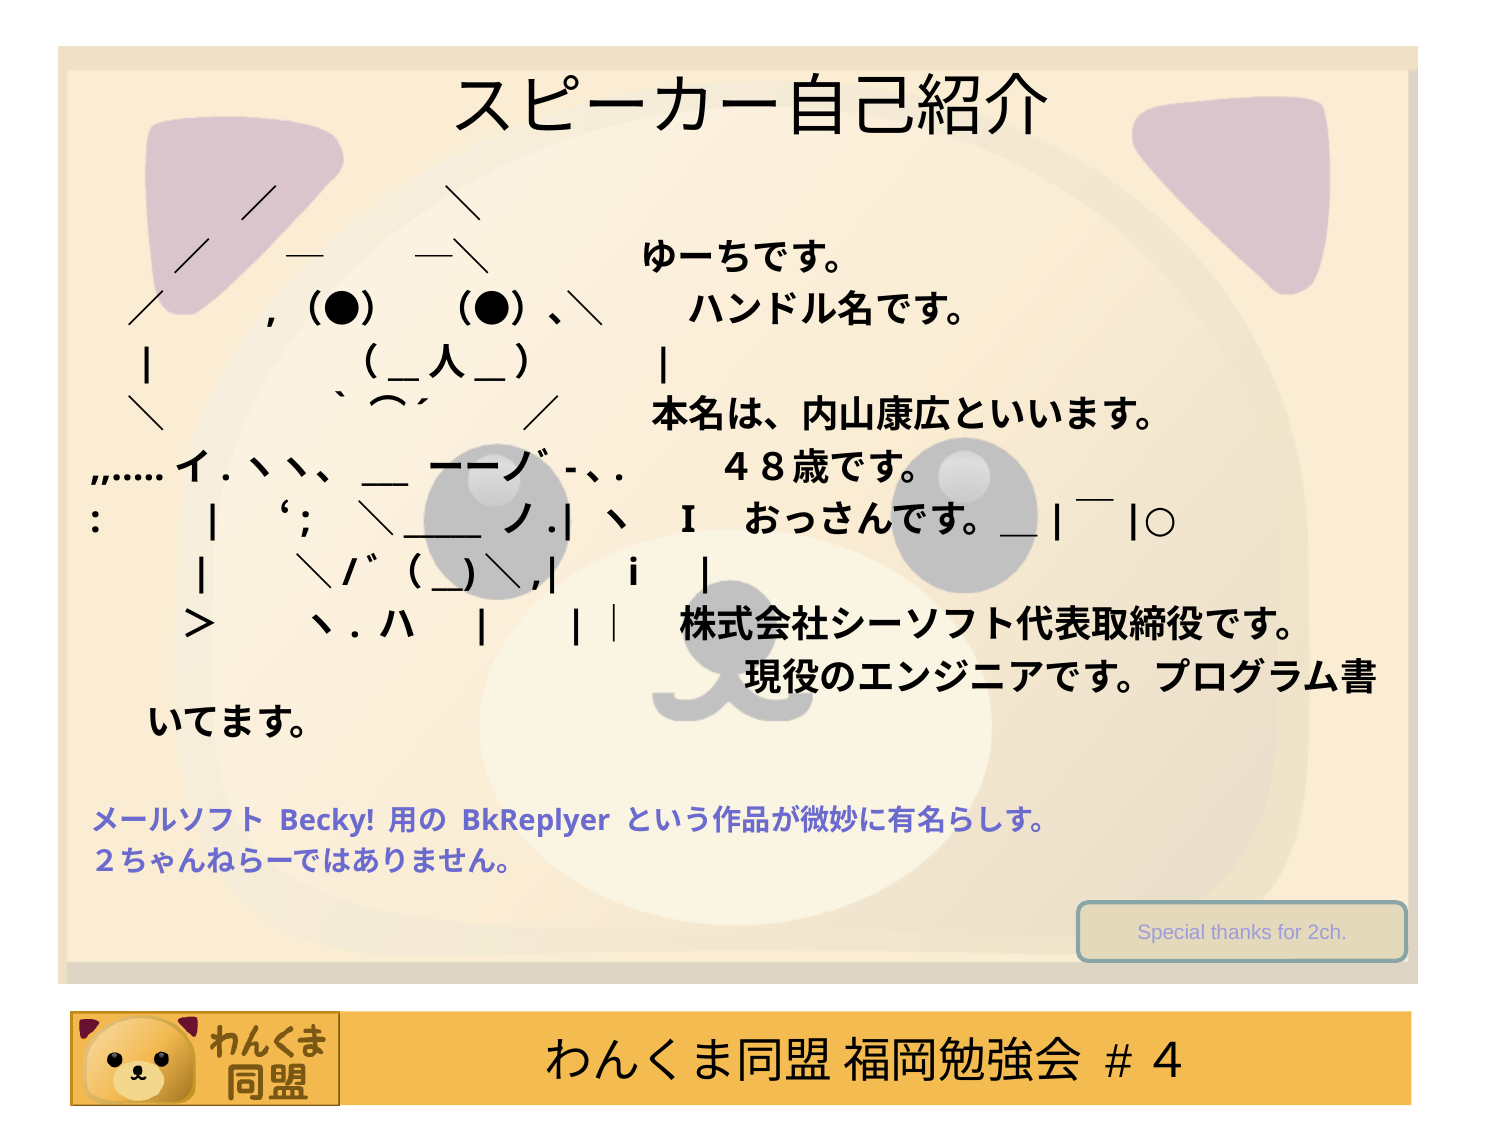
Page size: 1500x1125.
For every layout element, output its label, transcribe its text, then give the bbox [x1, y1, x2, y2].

picture [70, 1011, 340, 1106]
title スピーカー自己紹介 [74, 44, 1426, 162]
list ／ ＼ ／ ─ ─＼ ゆーちです。 ／ ,（●） （●）､＼ ハンドル名です。 | （__人__） | ＼ ｀ ⌒´ ／ 本名は、内山康広といいます。 ,,.....イ.ヽヽ、___ ーーノﾞ-､. ４８歳です。 : | ‘; ＼_____ ノ.| ヽ I おっさんです。＿|￣|○ | ＼/ﾞ（__)＼,| i | ＞ ヽ. ハ | |｜ 株式会社シーソフト代表取締役です。 現役のエンジニアです。プログラム書いてます。 メールソフト Becky! 用の BkReplyer という作品が微妙に有名らしす。 ２ちゃんねらーではありません。 [74, 172, 1426, 1006]
picture [58, 46, 1418, 984]
text_box Special thanks for 2ch. [1075, 900, 1409, 963]
